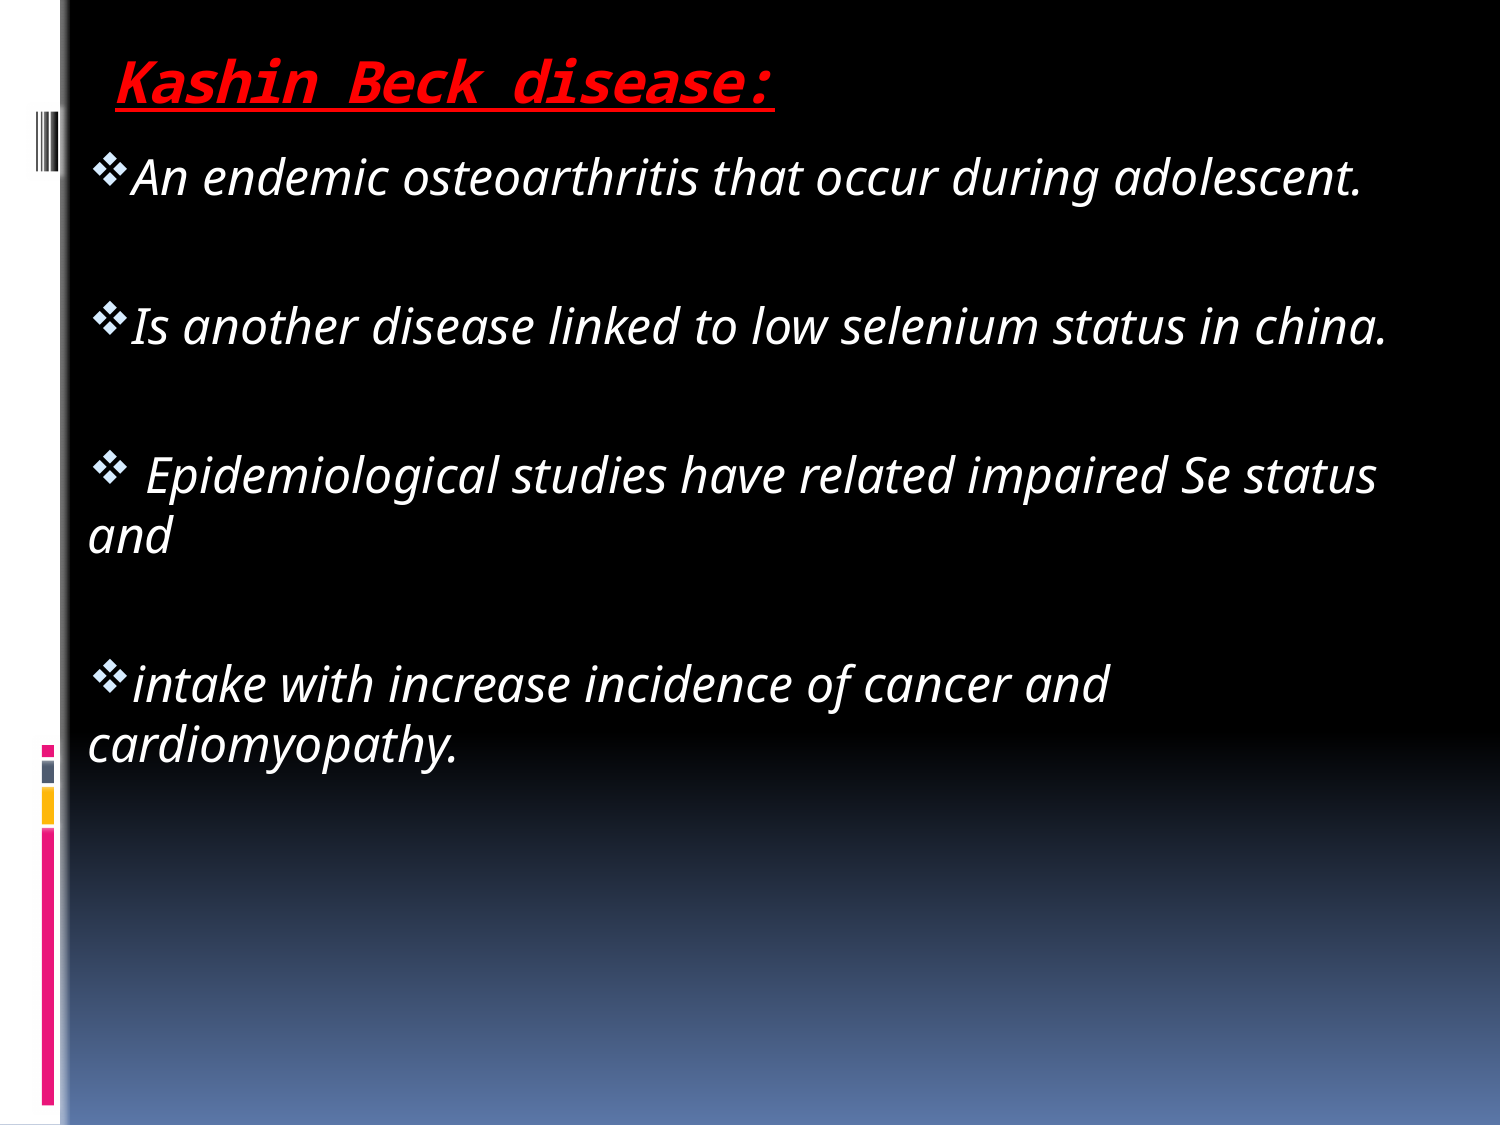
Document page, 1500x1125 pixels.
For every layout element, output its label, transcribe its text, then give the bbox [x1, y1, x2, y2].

title Kashin Beck disease: [99, 37, 1425, 137]
list An endemic osteoarthritis that occur during adolescent. Is another disease linked to low selenium status in china. Epidemiological studies have related impaired Se status and intake with increase incidence of cancer and cardiomyopathy. [62, 137, 1438, 988]
